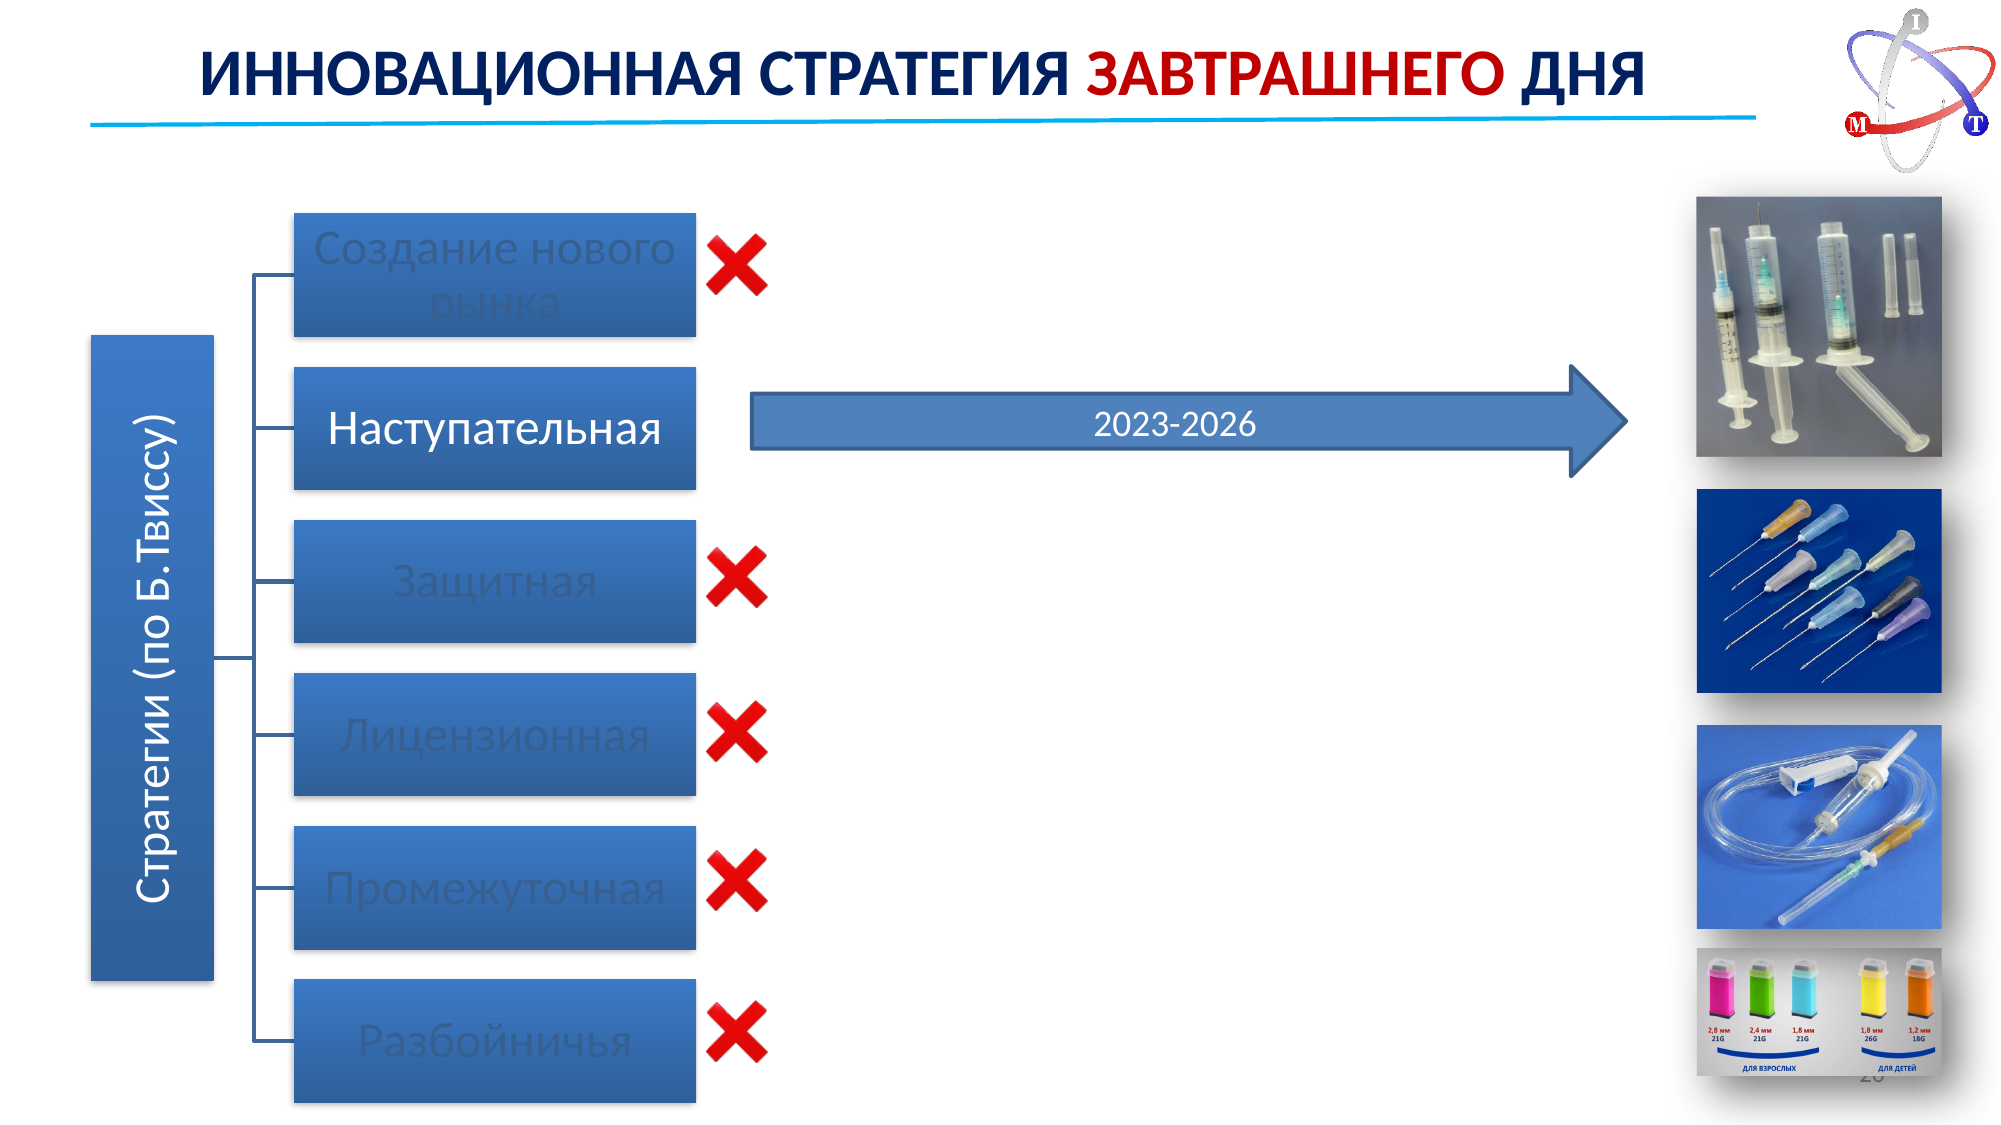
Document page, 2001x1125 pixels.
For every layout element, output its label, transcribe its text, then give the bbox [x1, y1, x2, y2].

picture [1696, 489, 1942, 693]
text_box Инновационная Стратегия завтрашнего дня [90, 21, 1756, 116]
picture [1696, 725, 1942, 929]
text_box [90, 117, 1757, 126]
picture [1838, 0, 2000, 177]
picture [1696, 947, 1942, 1076]
picture [1689, 197, 1950, 456]
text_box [0, 213, 788, 1103]
slide_number 20 [1433, 1042, 1900, 1103]
text_box 2023-2026 [791, 364, 1629, 479]
